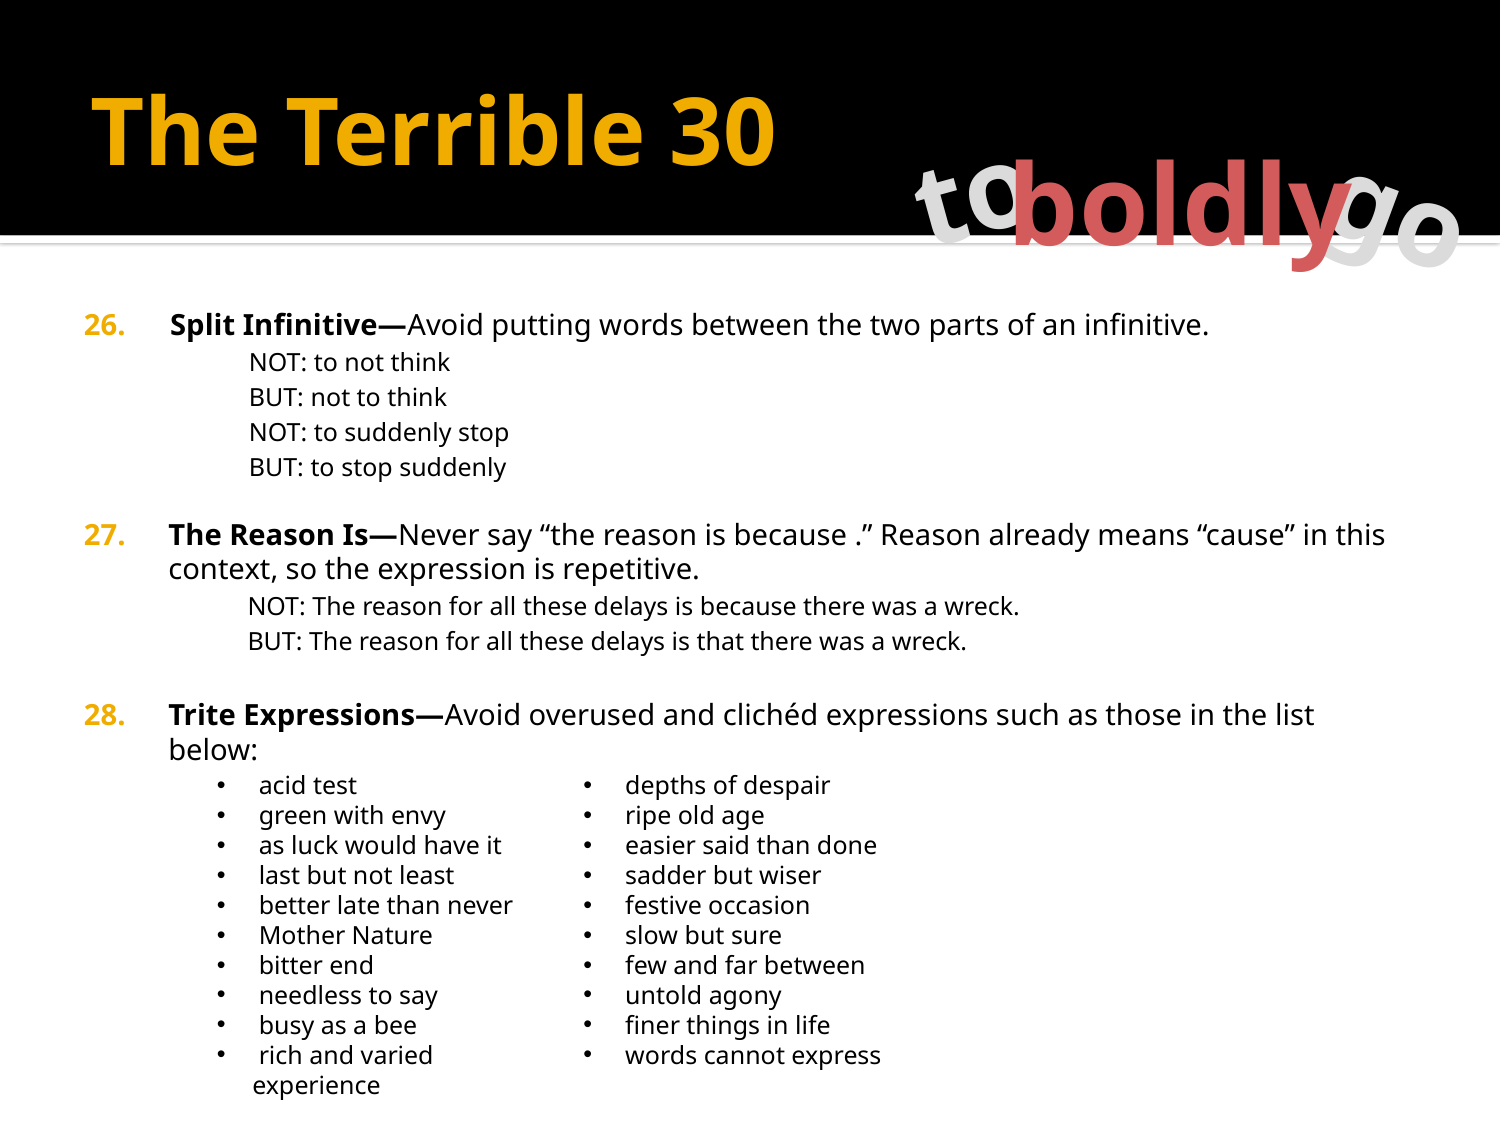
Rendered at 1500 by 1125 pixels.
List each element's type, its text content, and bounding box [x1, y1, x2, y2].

text_box acid test green with envy as luck would have it last but not least better late than never Mother Nature bitter end needless to say busy as a bee rich and varied experience depths of despair ripe old age easier said than done sadder but wiser festive occasion slow but sure few and far between untold agony finer things in life words cannot express [162, 762, 925, 1125]
list Split Infinitive—Avoid putting words between the two parts of an infinitive. NOT: to not think BUT: not to think NOT: to suddenly stop BUT: to stop suddenly The Reason Is—Never say “the reason is because .” Reason already means “cause” in this context, so the expression is repetitive. NOT: The reason for all these delays is because there was a wreck. BUT: The reason for all these delays is that there was a wreck. Trite Expressions—Avoid overused and clichéd expressions such as those in the list below: [75, 291, 1425, 775]
text_box boldly [992, 124, 1368, 275]
text_box to [881, 98, 1032, 283]
text_box go [1341, 109, 1500, 310]
title The Terrible 30 [75, 25, 1425, 231]
